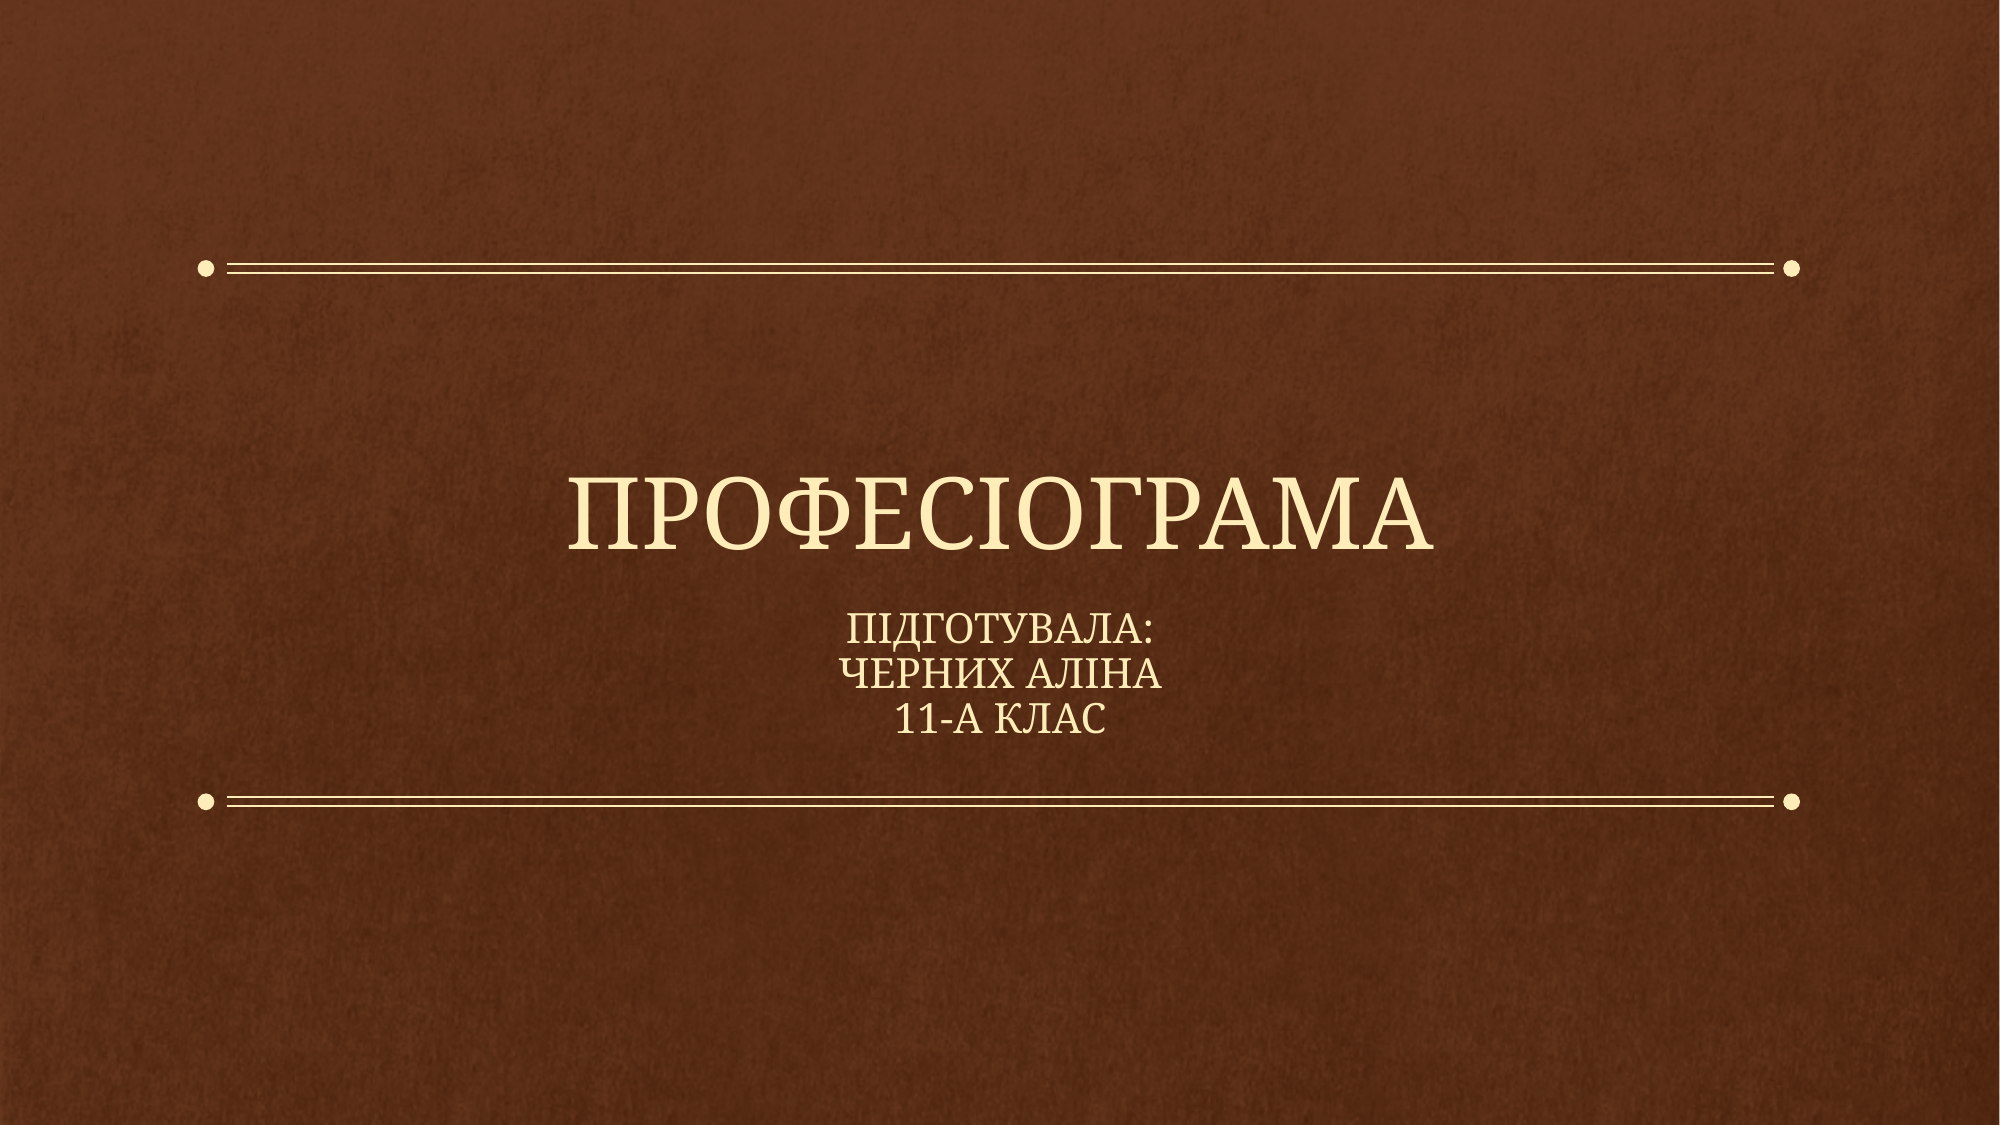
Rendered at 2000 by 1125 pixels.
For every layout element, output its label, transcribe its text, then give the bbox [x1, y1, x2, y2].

title ПРОФЕСІОГРАМА [225, 312, 1774, 580]
subtitle Підготувала: черних аліна 11-а КЛАС [226, 599, 1774, 763]
